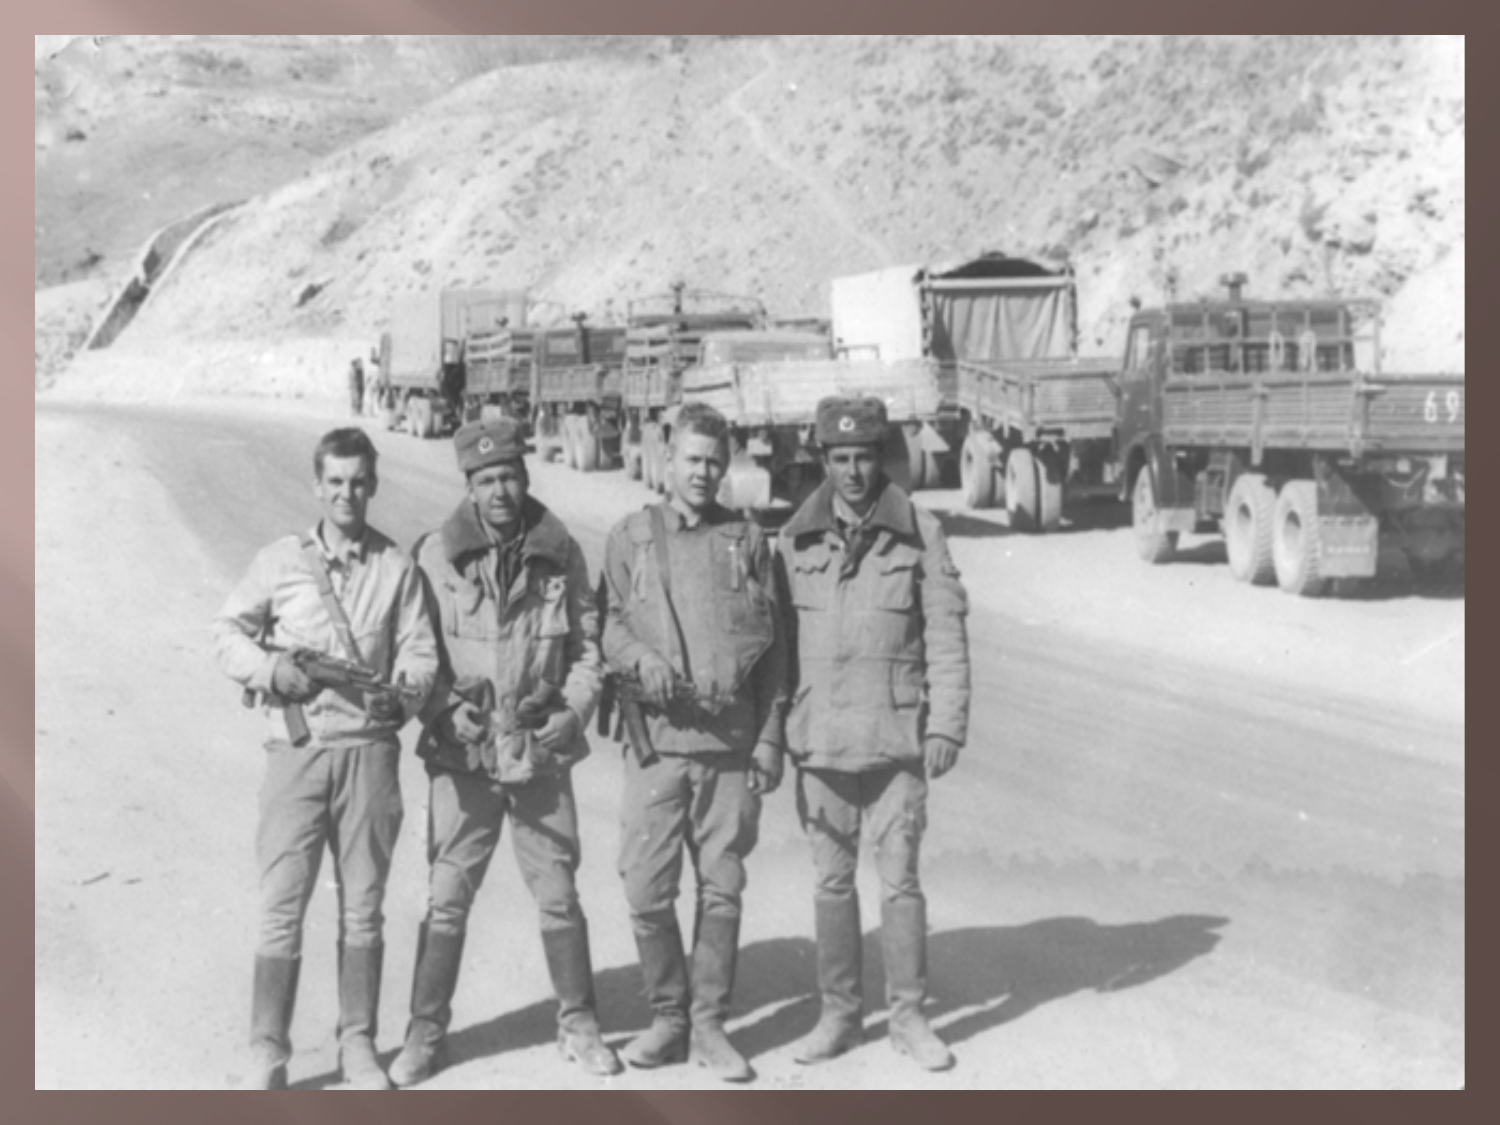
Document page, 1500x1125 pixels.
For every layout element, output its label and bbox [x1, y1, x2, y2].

picture [34, 34, 1466, 1091]
